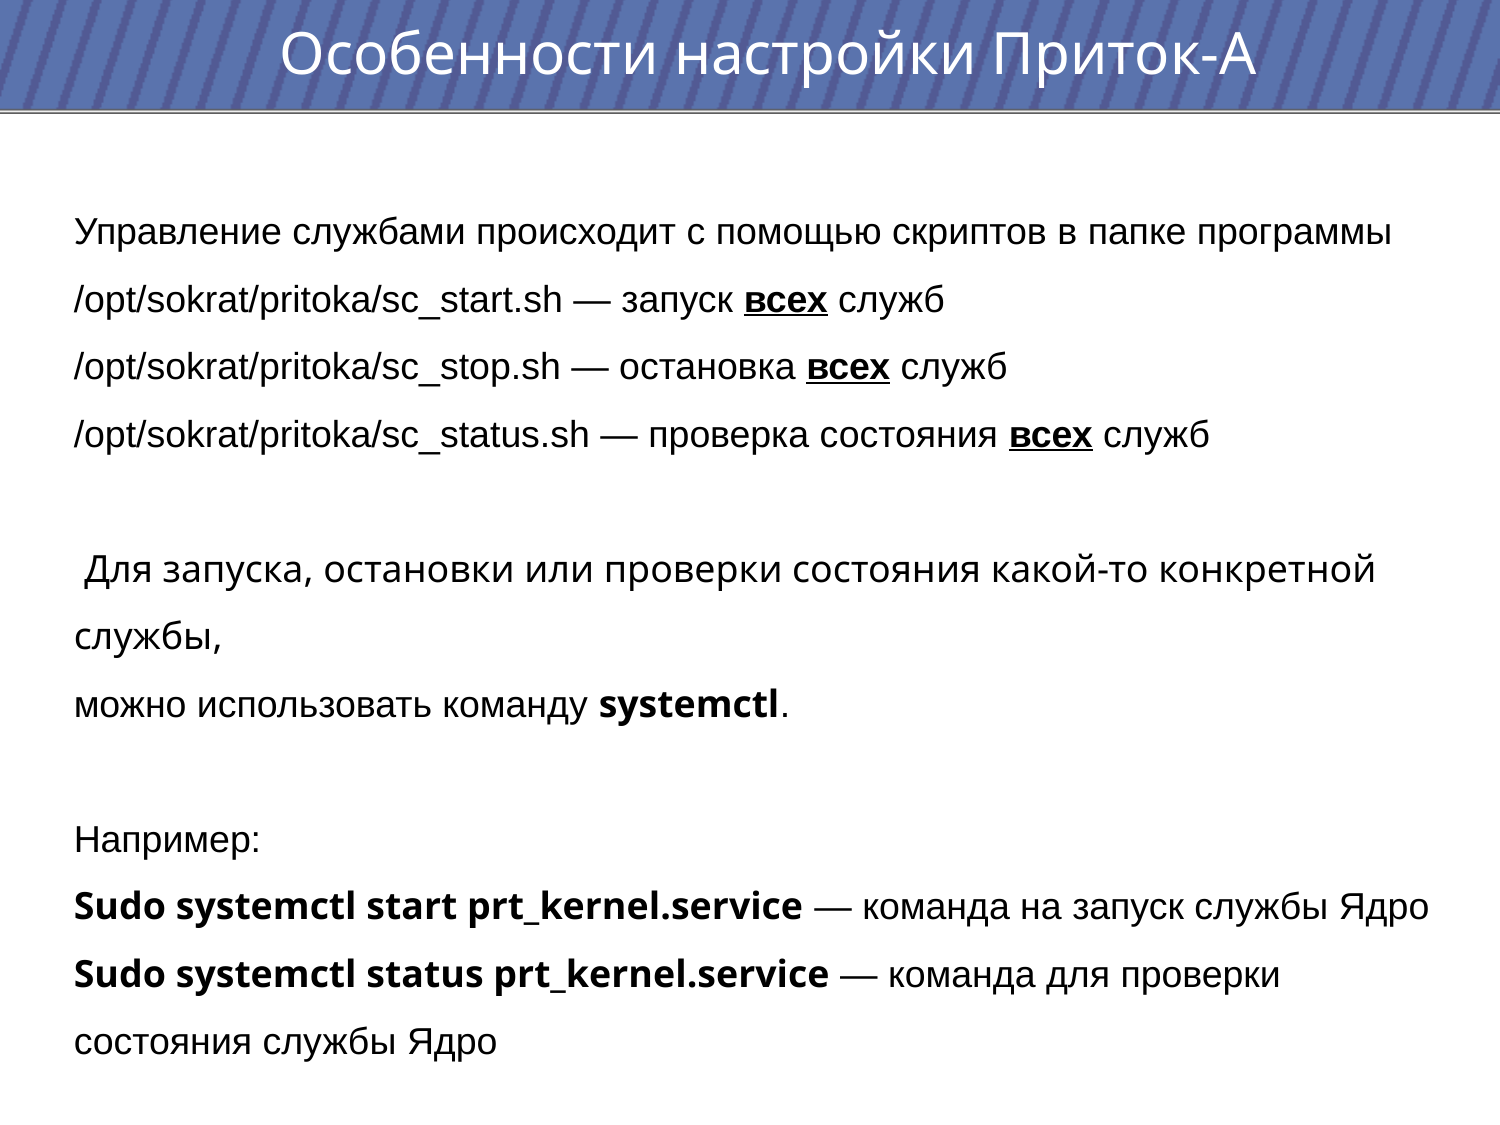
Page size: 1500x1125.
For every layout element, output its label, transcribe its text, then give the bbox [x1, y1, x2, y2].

text_box [234, 864, 1245, 982]
text_box Управление службами происходит с помощью скриптов в папке программы /opt/sokrat/pritoka/sc_start.sh — запуск всех служб /opt/sokrat/pritoka/sc_stop.sh — остановка всех служб /opt/sokrat/pritoka/sc_status.sh — проверка состояния всех служб Для запуска, остановки или проверки состояния какой-то конкретной службы, можно использовать команду systemctl. Например: Sudo systemctl start prt_kernel.service — команда на запуск службы Ядро Sudo systemctl status prt_kernel.service — команда для проверки состояния службы Ядро [58, 177, 1462, 864]
picture [0, 0, 1500, 114]
